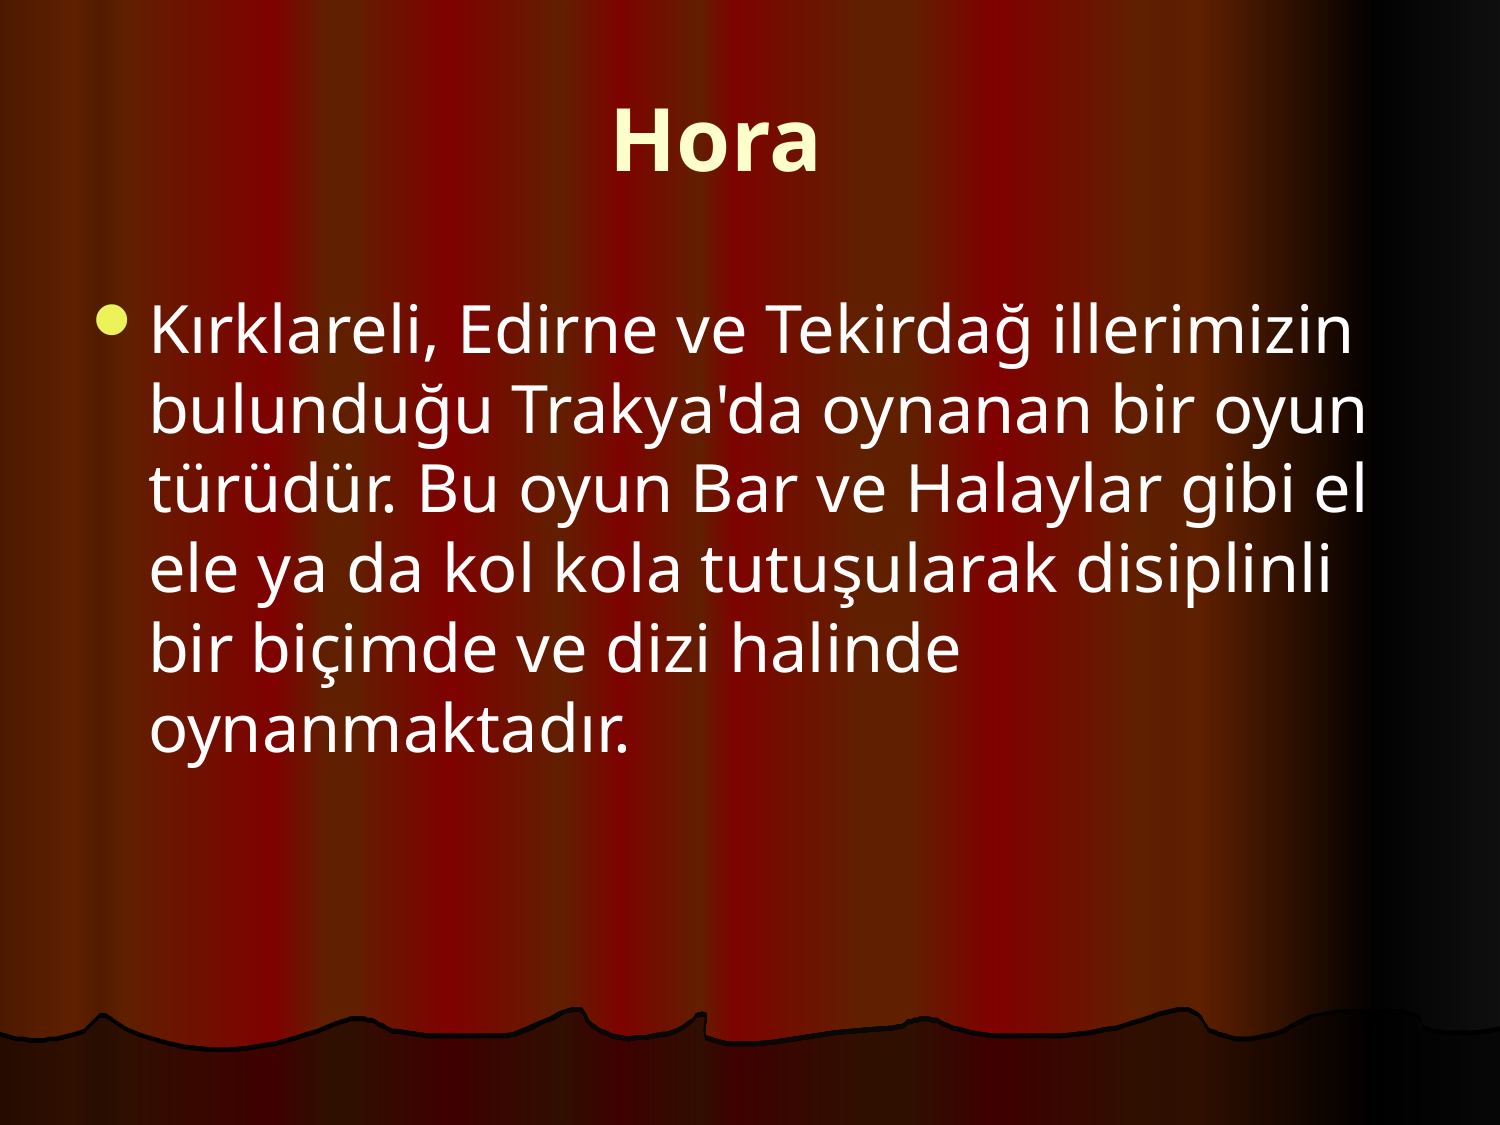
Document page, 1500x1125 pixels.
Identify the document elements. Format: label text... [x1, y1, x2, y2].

list Kırklareli, Edirne ve Tekirdağ illerimizin bulunduğu Trakya'da oynanan bir oyun türüdür. Bu oyun Bar ve Halaylar gibi el ele ya da kol kola tutuşularak disiplinli bir biçimde ve dizi halinde oynanmaktadır. [76, 278, 1427, 1023]
title Hora [41, 42, 1392, 230]
